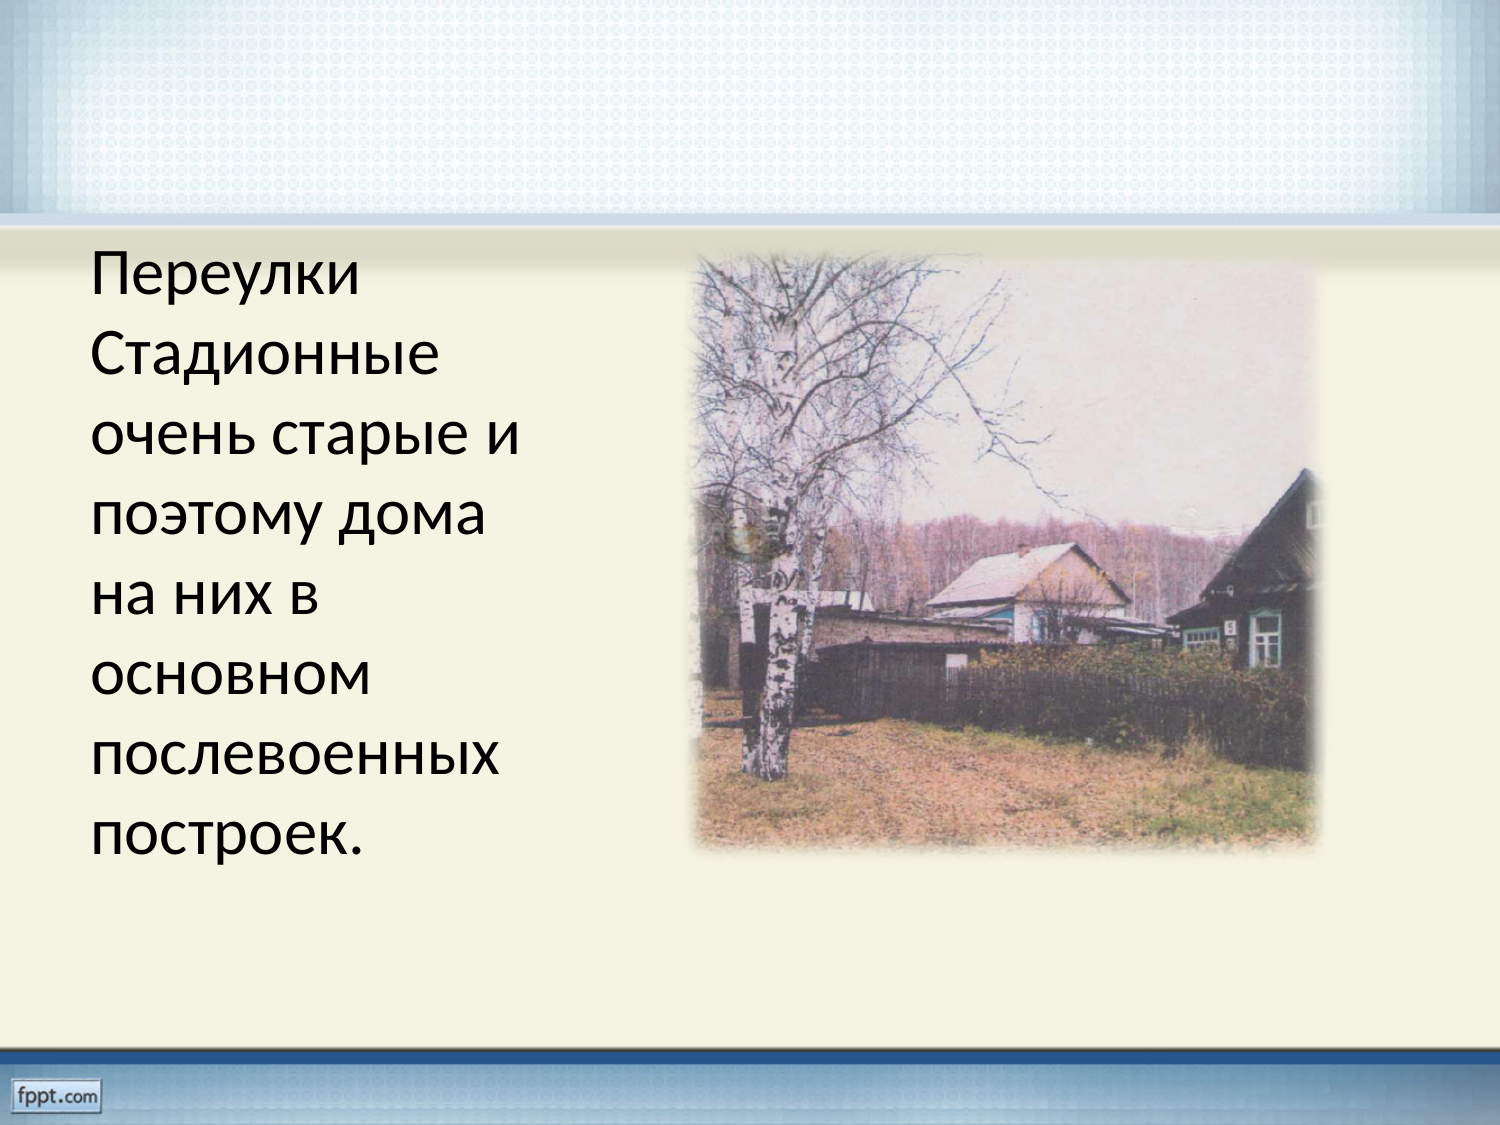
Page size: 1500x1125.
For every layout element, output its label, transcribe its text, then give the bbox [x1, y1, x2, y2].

picture [0, 0, 1500, 1125]
list Переулки Стадионные очень старые и поэтому дома на них в основном послевоенных построек. [75, 219, 573, 1005]
